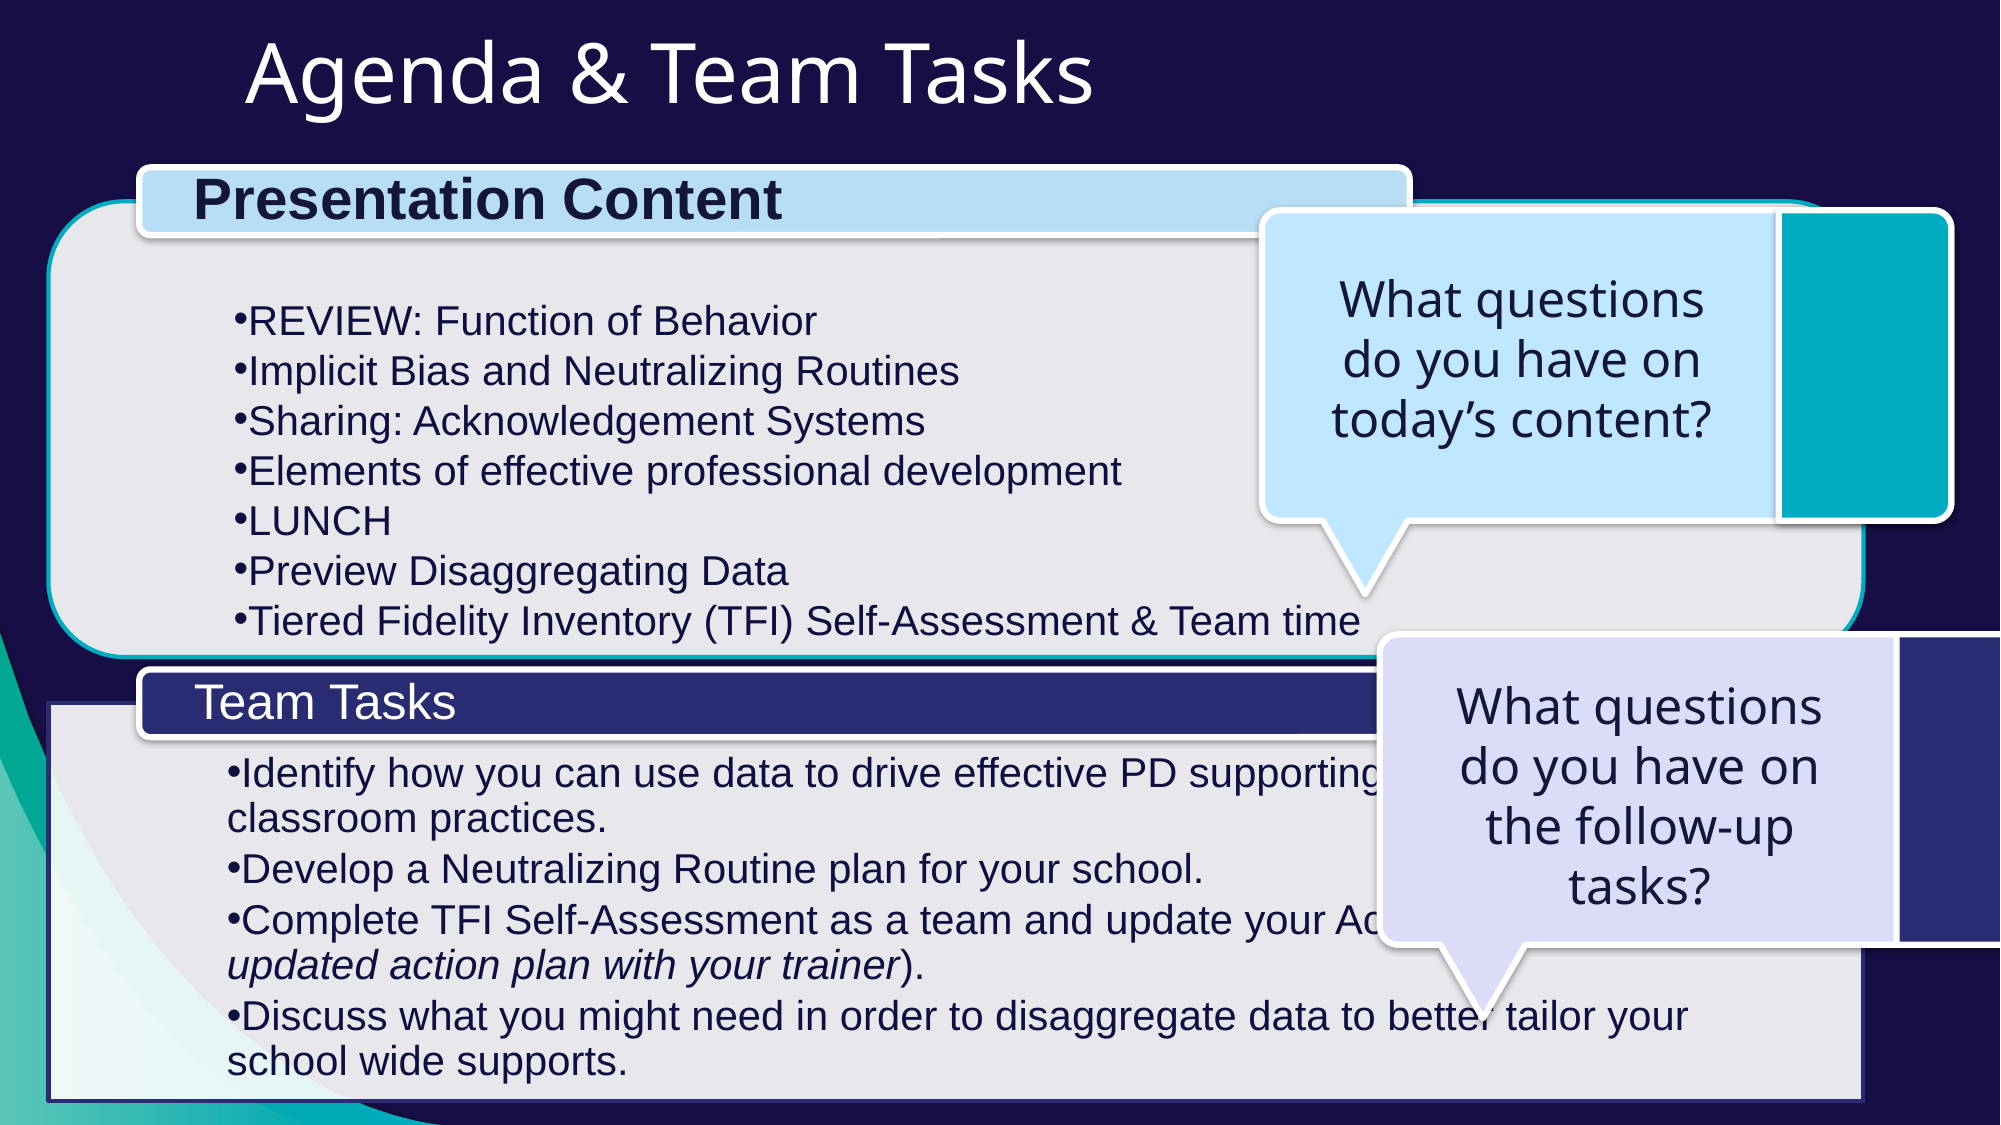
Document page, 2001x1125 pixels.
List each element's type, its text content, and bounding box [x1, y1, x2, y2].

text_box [1379, 633, 2000, 1019]
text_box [1261, 209, 1952, 595]
title Agenda & Team Tasks [230, 5, 1770, 145]
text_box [48, 164, 1864, 1104]
